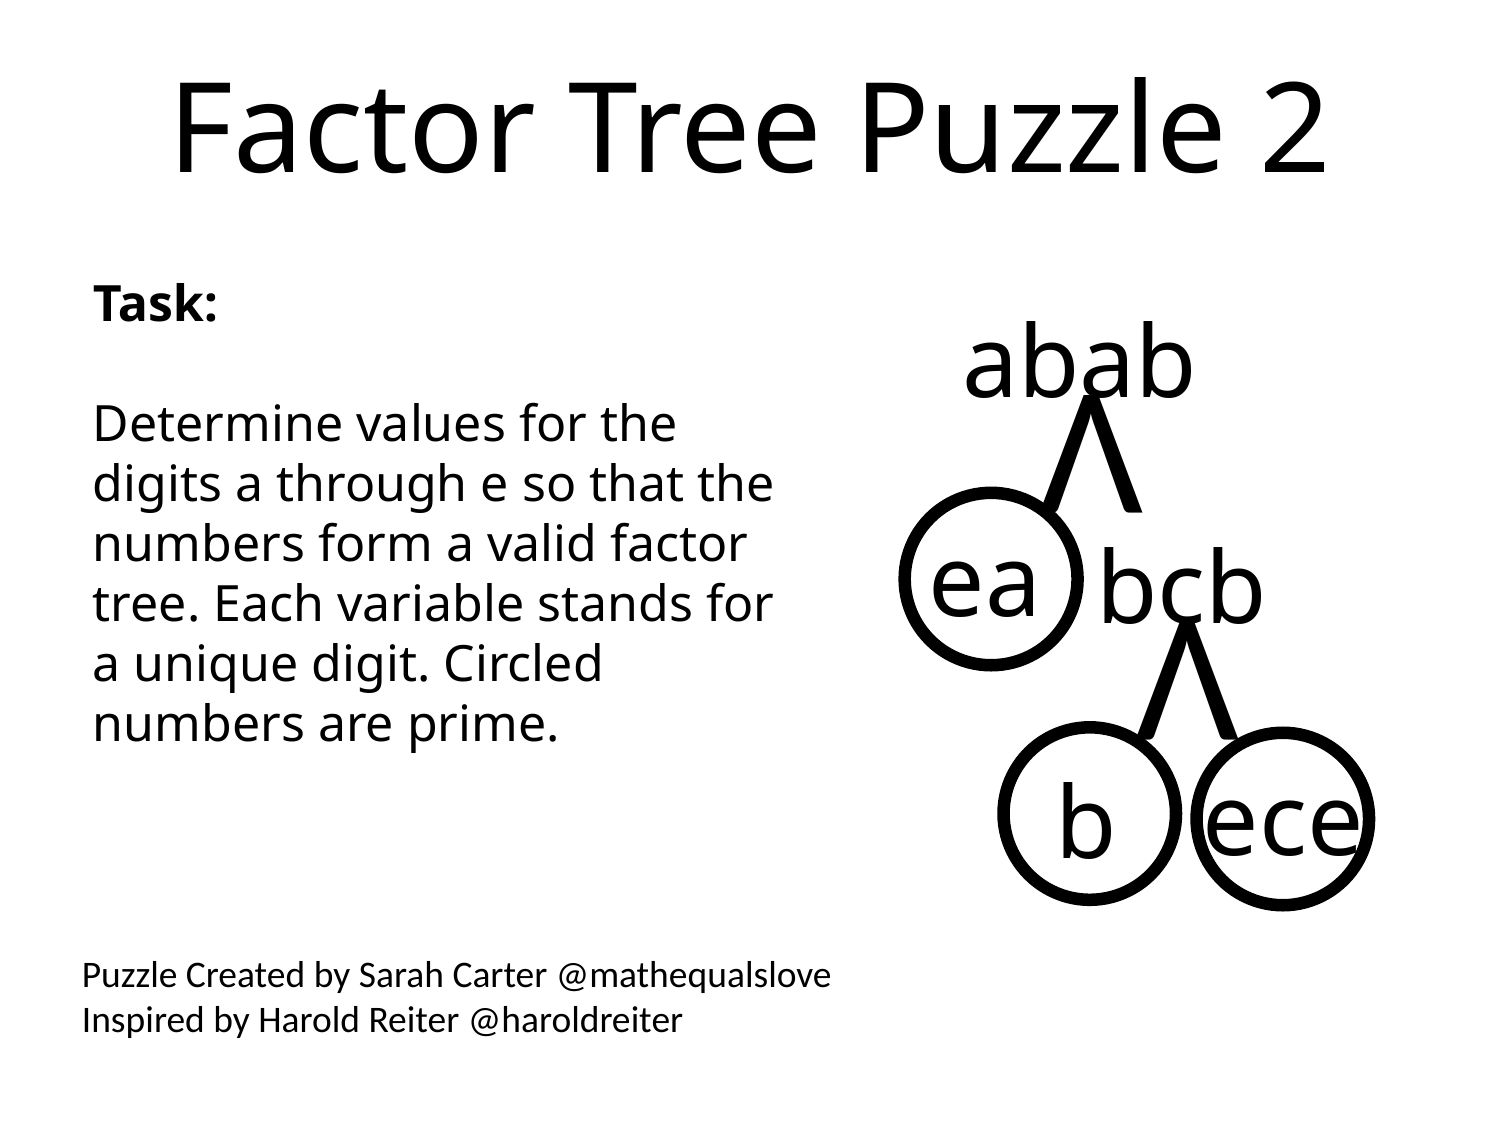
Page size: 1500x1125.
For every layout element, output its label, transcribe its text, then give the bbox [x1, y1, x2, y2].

text_box V [1005, 425, 1159, 586]
text_box [1069, 539, 1079, 619]
text_box [1223, 883, 1343, 907]
text_box bcb [1081, 515, 1331, 651]
text_box Factor Tree Puzzle 2 [0, 40, 1500, 251]
text_box [932, 644, 1050, 667]
text_box ece [1188, 747, 1384, 883]
text_box Task: Determine values for the digits a through e so that the numbers form a valid factor tree. Each variable stands for a unique digit. Circled numbers are prime. [78, 264, 812, 759]
text_box Puzzle Created by Sarah Carter @mathequalslove Inspired by Harold Reiter @haroldreiter [67, 942, 922, 1048]
text_box abab [947, 289, 1255, 425]
text_box [903, 539, 913, 619]
text_box [1255, 731, 1333, 747]
text_box ea [913, 508, 1069, 644]
text_box [940, 491, 1042, 508]
text_box V [1111, 578, 1255, 814]
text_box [1003, 727, 1176, 900]
